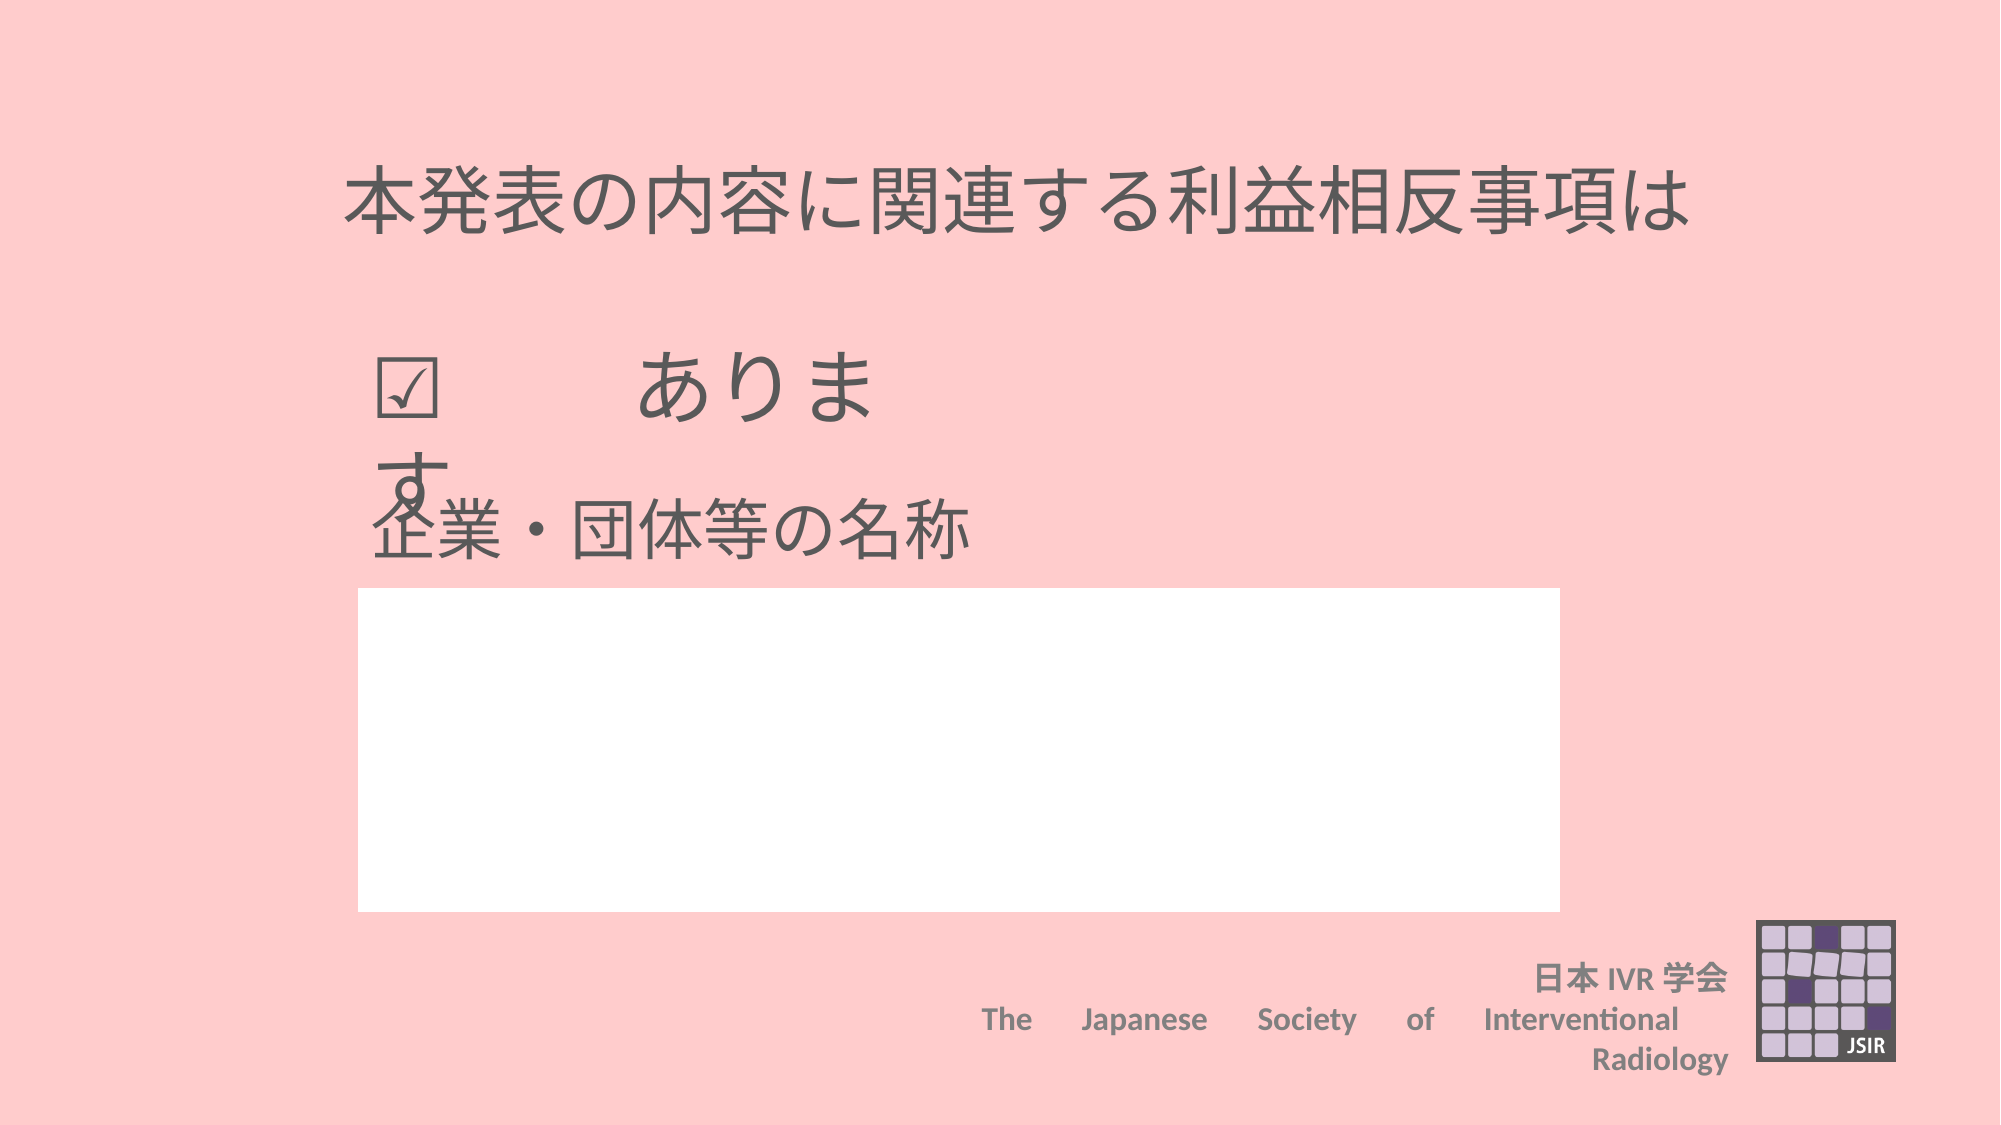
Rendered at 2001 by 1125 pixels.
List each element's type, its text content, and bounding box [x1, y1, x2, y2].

text_box 企業・団体等の名称 [355, 480, 1457, 576]
footer 日本IVR学会 The Japanese Society of Interventional Radiology [952, 940, 1744, 1094]
title 本発表の内容に関連する利益相反事項は [326, 78, 1709, 320]
text_box [353, 584, 1565, 916]
text_box ☑ あります [355, 328, 977, 480]
picture [1755, 919, 1896, 1062]
